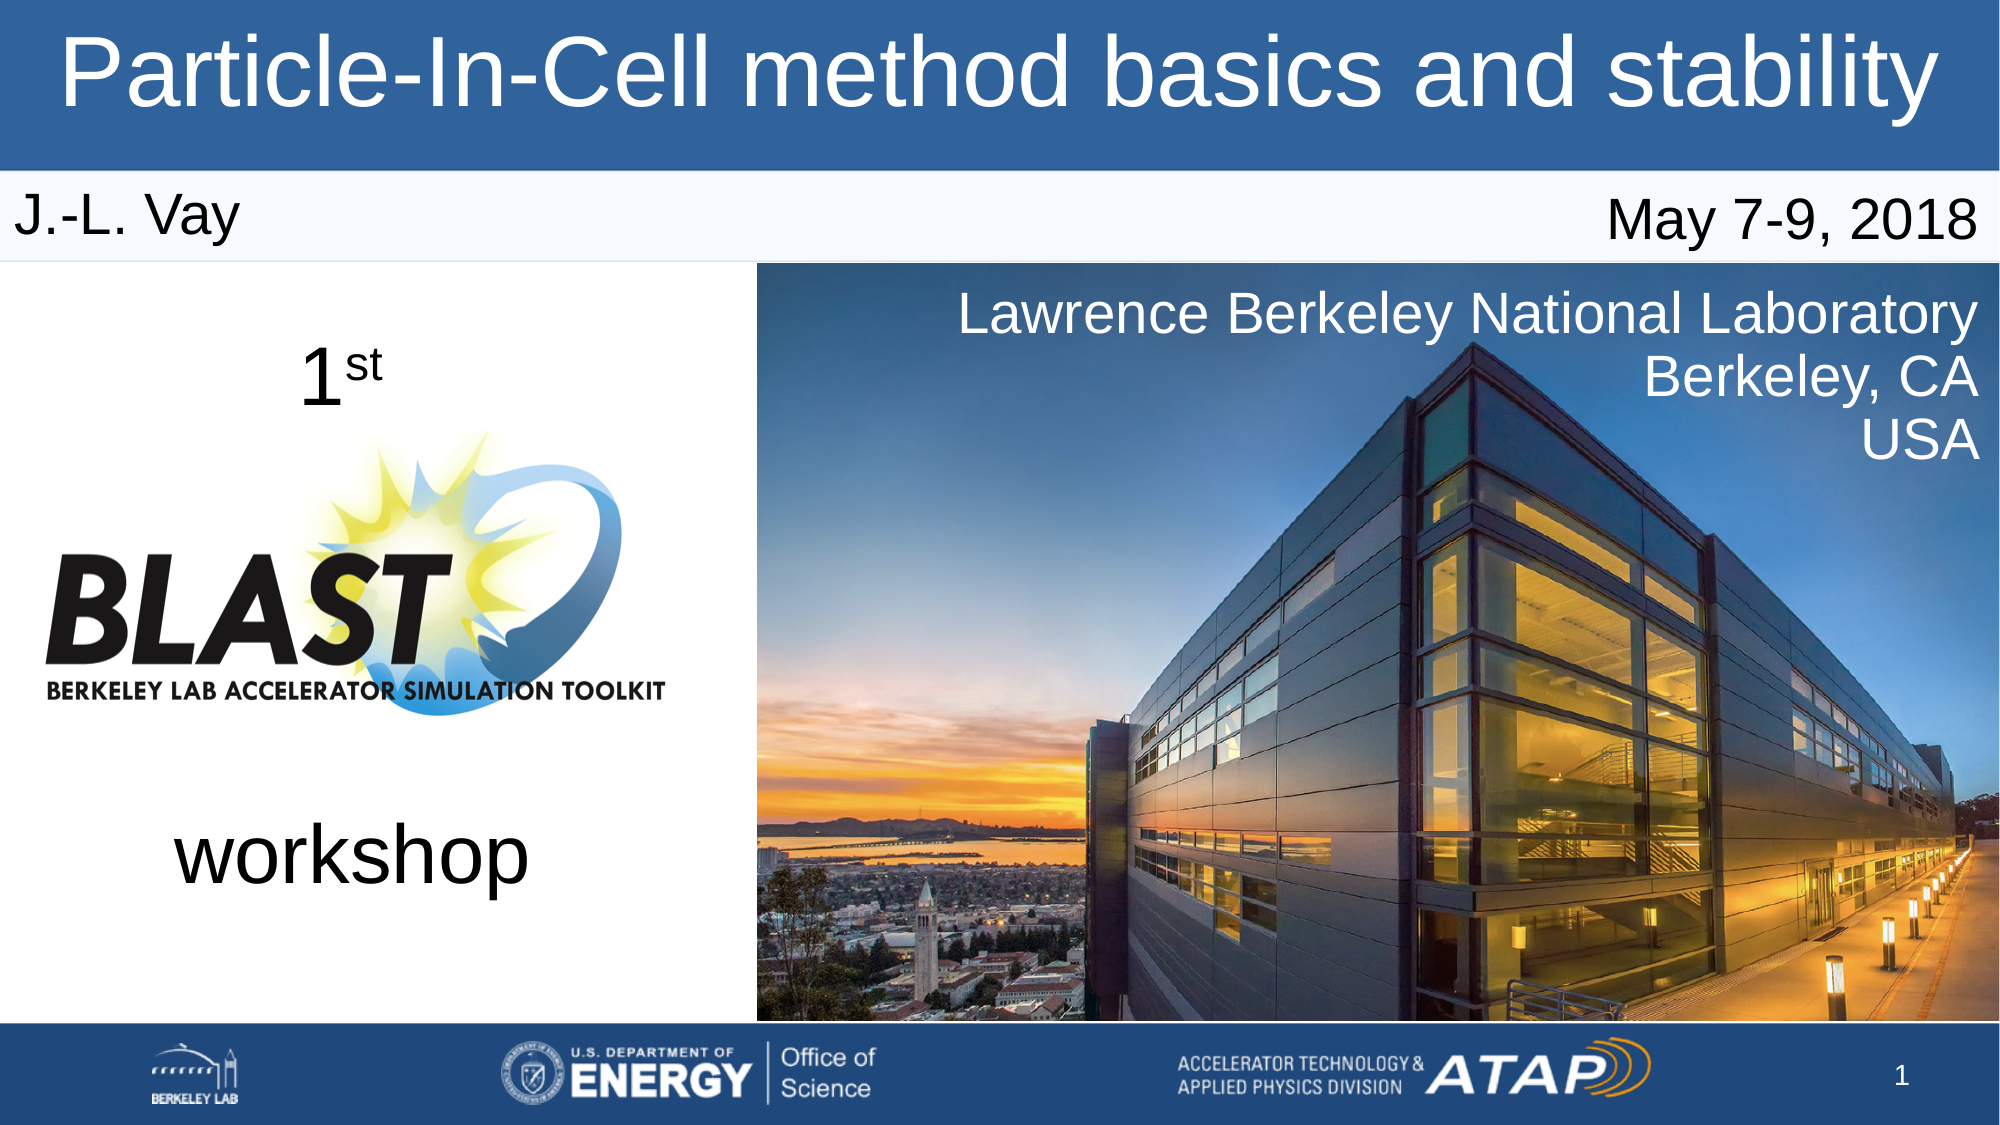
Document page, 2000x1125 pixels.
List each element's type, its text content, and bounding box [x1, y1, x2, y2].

picture [0, 0, 2000, 1021]
picture [1177, 1037, 1653, 1109]
text_box 1st [284, 325, 422, 430]
picture [35, 431, 670, 720]
slide_number 1 [1879, 1048, 1969, 1099]
text_box workshop [159, 804, 546, 910]
picture [501, 1041, 877, 1105]
picture [152, 1043, 238, 1104]
